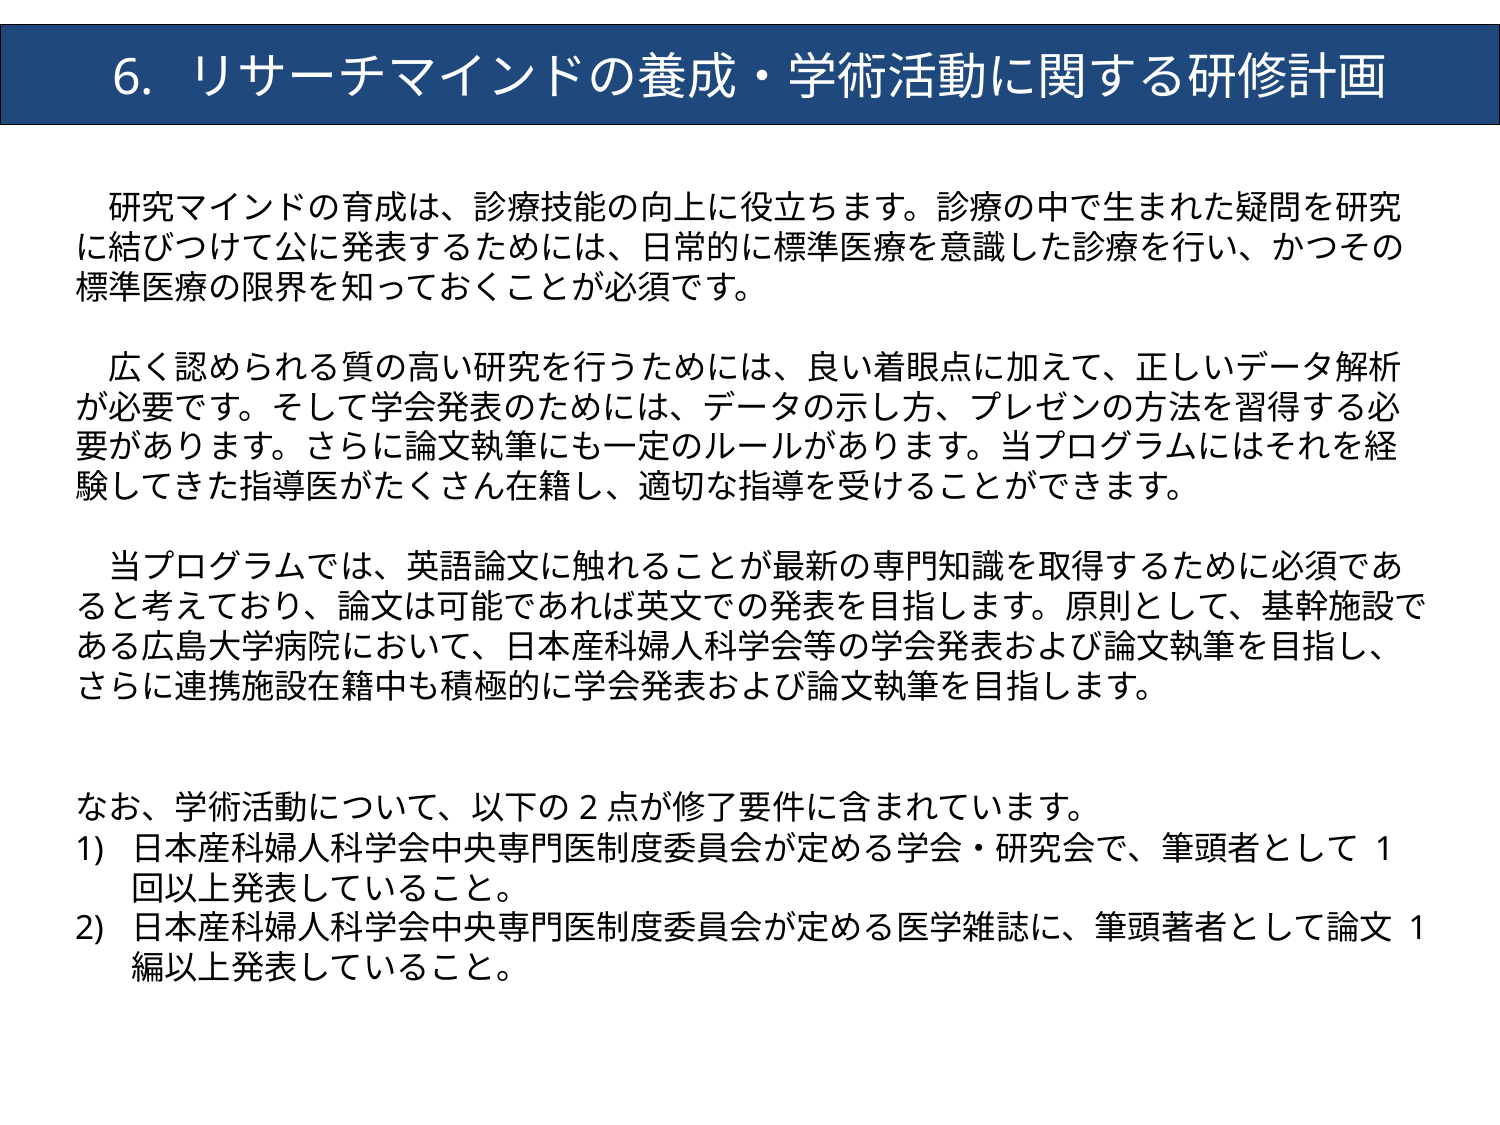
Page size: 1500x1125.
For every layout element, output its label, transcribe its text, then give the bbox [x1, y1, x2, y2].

title リサーチマインドの養成・学術活動に関する研修計画 [0, 24, 1500, 125]
text_box なお、学術活動について、以下の2点が修了要件に含まれています。 日本産科婦人科学会中央専門医制度委員会が定める学会・研究会で、筆頭者として 1回以上発表していること。 日本産科婦人科学会中央専門医制度委員会が定める医学雑誌に、筆頭著者として論文 1編以上発表していること。 [60, 779, 1445, 994]
text_box 研究マインドの育成は、診療技能の向上に役立ちます。診療の中で生まれた疑問を研究に結びつけて公に発表するためには、日常的に標準医療を意識した診療を行い、かつその標準医療の限界を知っておくことが必須です。 広く認められる質の高い研究を行うためには、良い着眼点に加えて、正しいデータ解析が必要です。そして学会発表のためには、データの示し方、プレゼンの方法を習得する必要があります。さらに論文執筆にも一定のルールがあります。当プログラムにはそれを経験してきた指導医がたくさん在籍し、適切な指導を受けることができます。 当プログラムでは、英語論文に触れることが最新の専門知識を取得するために必須であると考えており、論文は可能であれば英文での発表を目指します。原則として、基幹施設である広島大学病院において、日本産科婦人科学会等の学会発表および論文執筆を目指し、さらに連携施設在籍中も積極的に学会発表および論文執筆を目指します。 [60, 178, 1445, 773]
